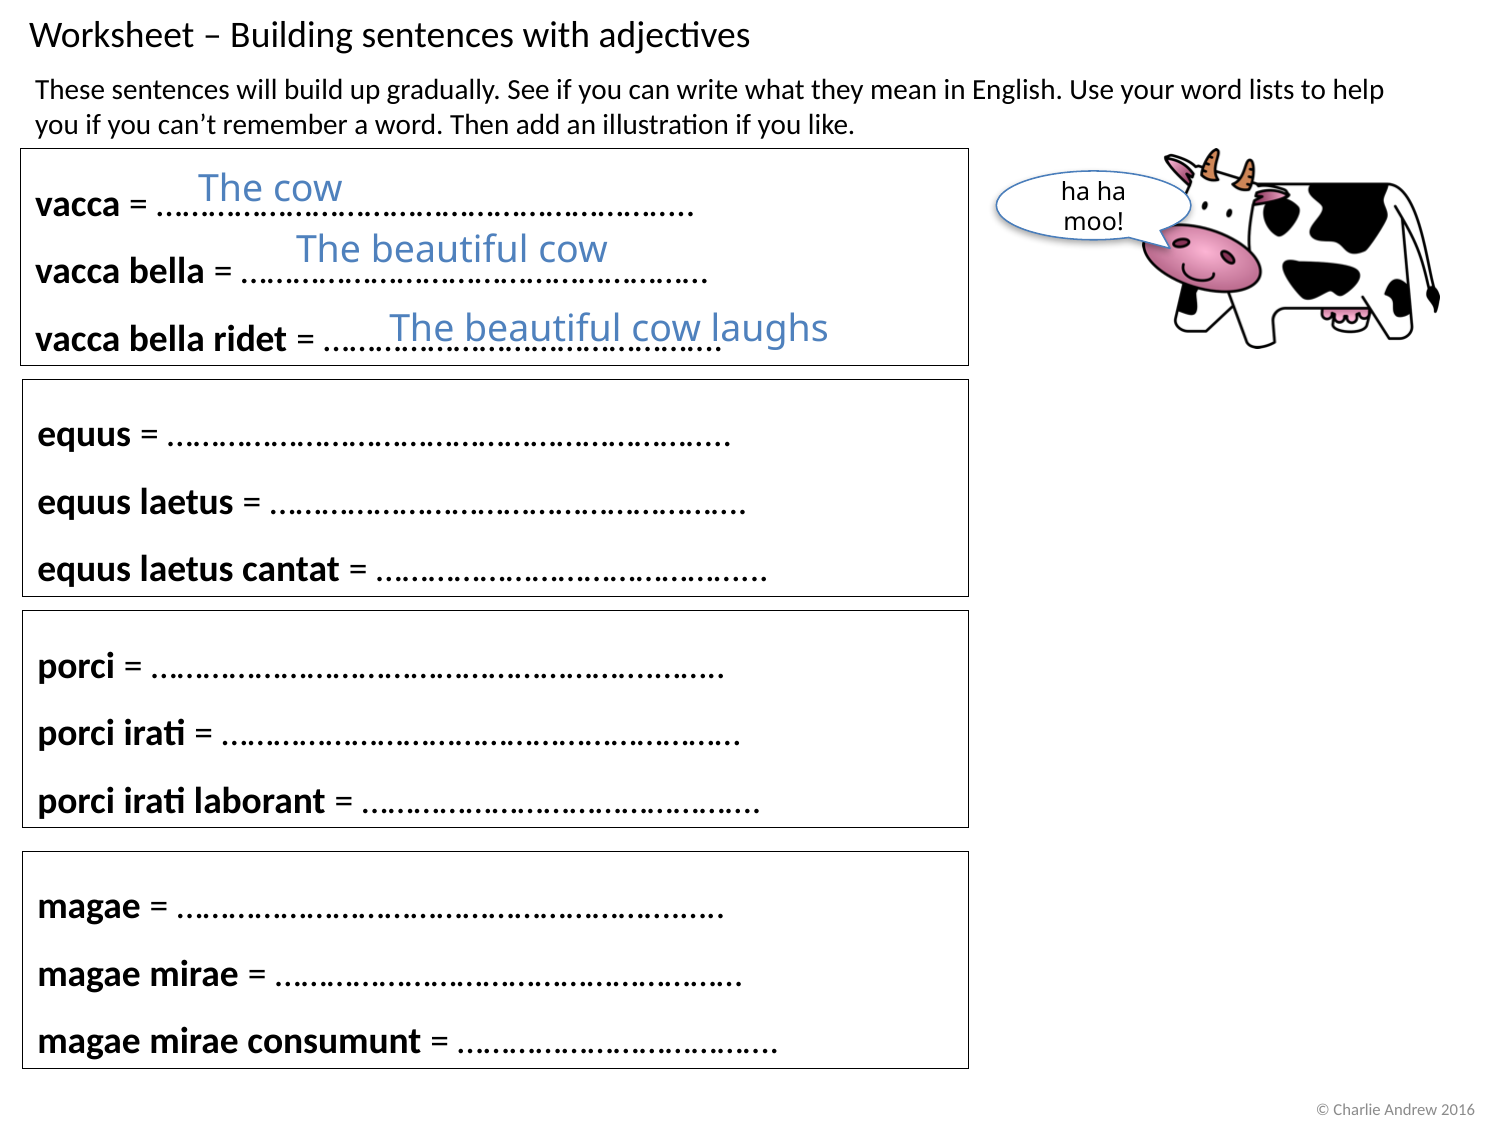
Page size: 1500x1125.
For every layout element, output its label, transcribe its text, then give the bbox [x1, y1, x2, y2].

text_box These sentences will build up gradually. See if you can write what they mean in English. Use your word lists to help you if you can’t remember a word. Then add an illustration if you like. [20, 62, 1428, 148]
text_box The beautiful cow [281, 217, 623, 278]
footer © Charlie Andrew 2016 [1291, 1091, 1500, 1125]
text_box porci = ………………………………………………….…….. porci irati = …………………………………………………… porci irati laborant = ………………………………………. [22, 610, 969, 828]
text_box The cow [183, 157, 358, 217]
text_box Worksheet – Building sentences with adjectives [14, 2, 767, 63]
picture [1142, 148, 1440, 349]
text_box ha ha moo! [995, 170, 1137, 241]
text_box equus = ……………………………………………………….. equus laetus = ………………………………………………. equus laetus cantat = ……………………………………... [22, 379, 969, 597]
text_box magae = ………………………………………………….….. magae mirae = ……………………………………………… magae mirae consumunt = ………………………………. [22, 851, 969, 1069]
text_box The beautiful cow laughs [374, 296, 845, 356]
text_box vacca = …………………………………………………….. vacca bella = ……………………………………………… vacca bella ridet = ………………………………………. [20, 148, 969, 366]
